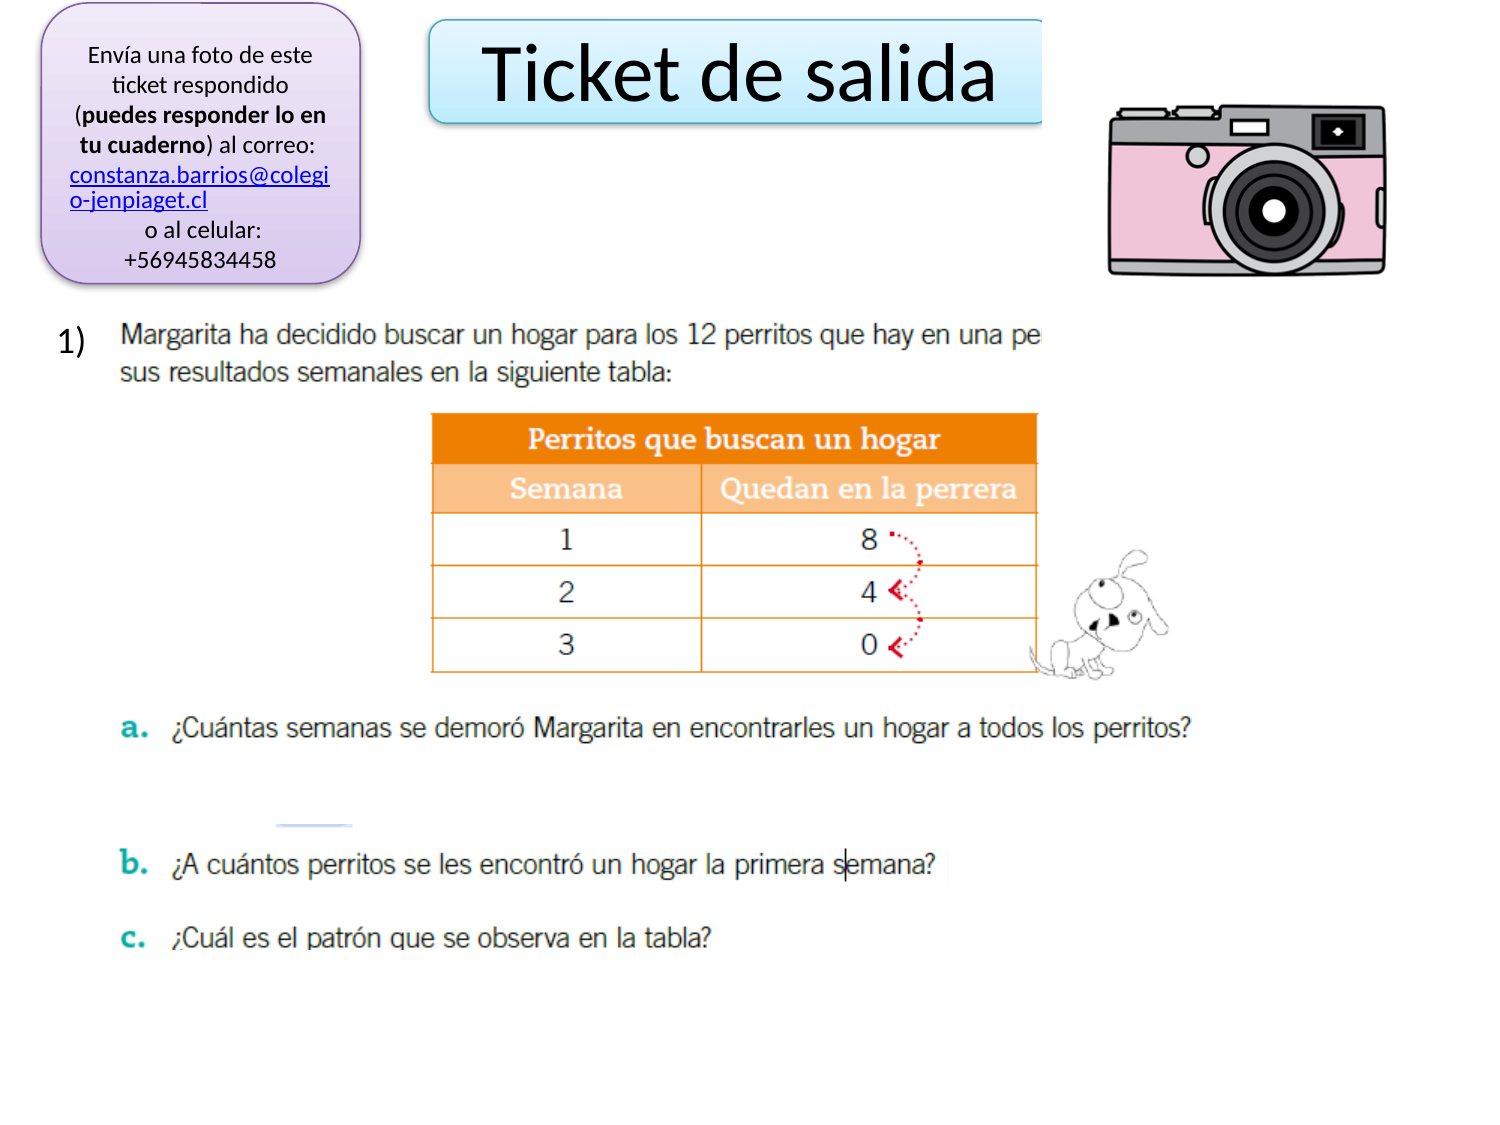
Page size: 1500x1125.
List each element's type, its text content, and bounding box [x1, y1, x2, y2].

picture [76, 0, 1452, 1039]
text_box Envía una foto de este ticket respondido (puedes responder lo en tu cuaderno) al correo: constanza.barrios@colegio-jenpiaget.cl o al celular: +56945834458 [40, 2, 362, 285]
title Ticket de salida [345, 10, 1036, 127]
text_box 1) [41, 309, 74, 369]
